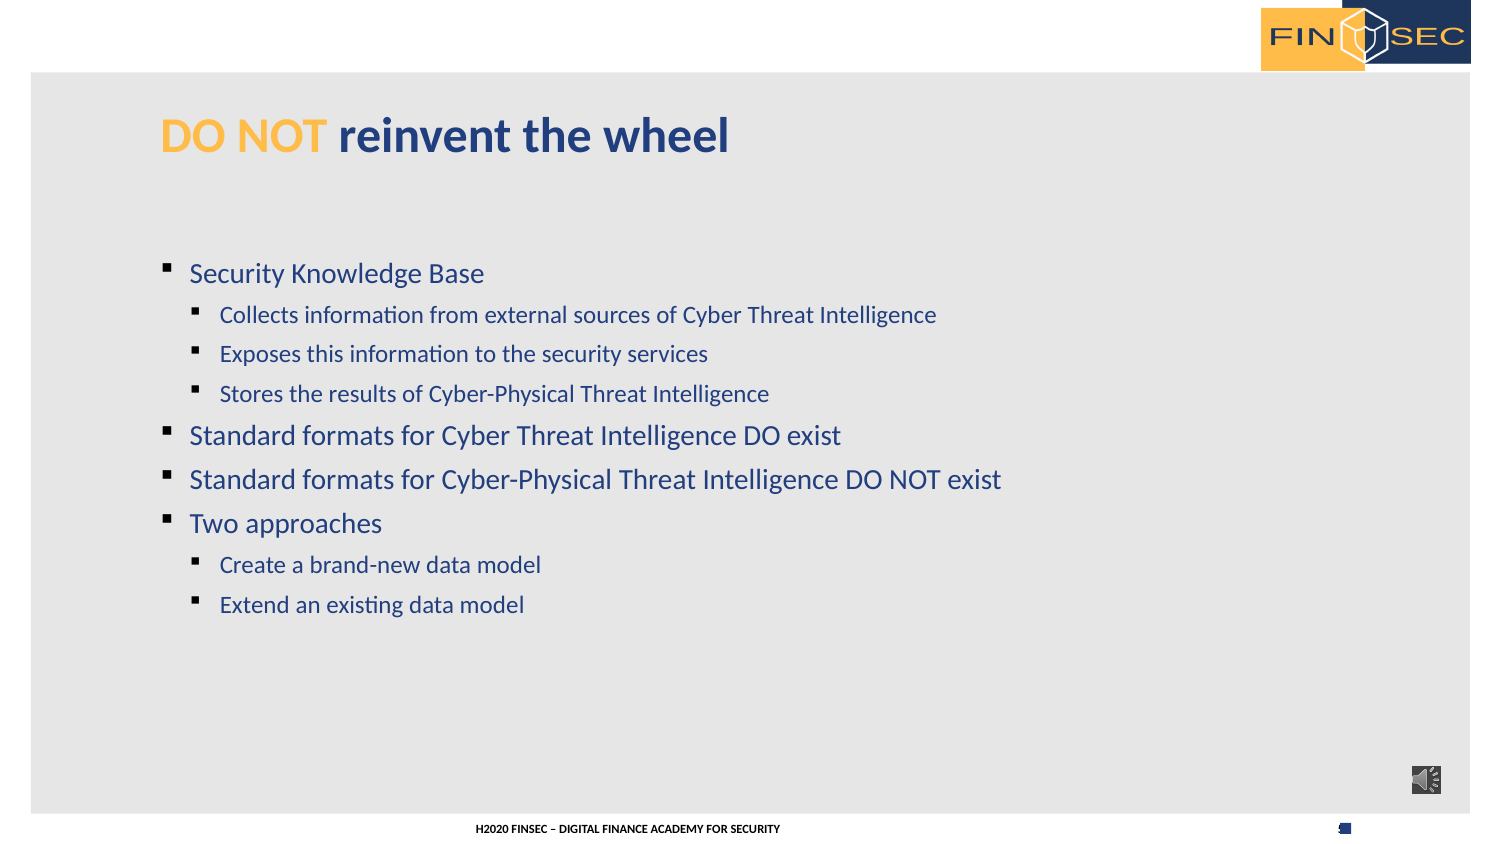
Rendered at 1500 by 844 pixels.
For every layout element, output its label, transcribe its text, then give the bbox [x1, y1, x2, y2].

picture [1261, 0, 1471, 71]
title DO NOT reinvent the wheel [160, 108, 1340, 164]
picture [1411, 765, 1442, 796]
list Security Knowledge Base Collects information from external sources of Cyber Threat Intelligence Exposes this information to the security services Stores the results of Cyber-Physical Threat Intelligence Standard formats for Cyber Threat Intelligence DO exist Standard formats for Cyber-Physical Threat Intelligence DO NOT exist Two approaches Create a brand-new data model Extend an existing data model [160, 258, 1340, 623]
